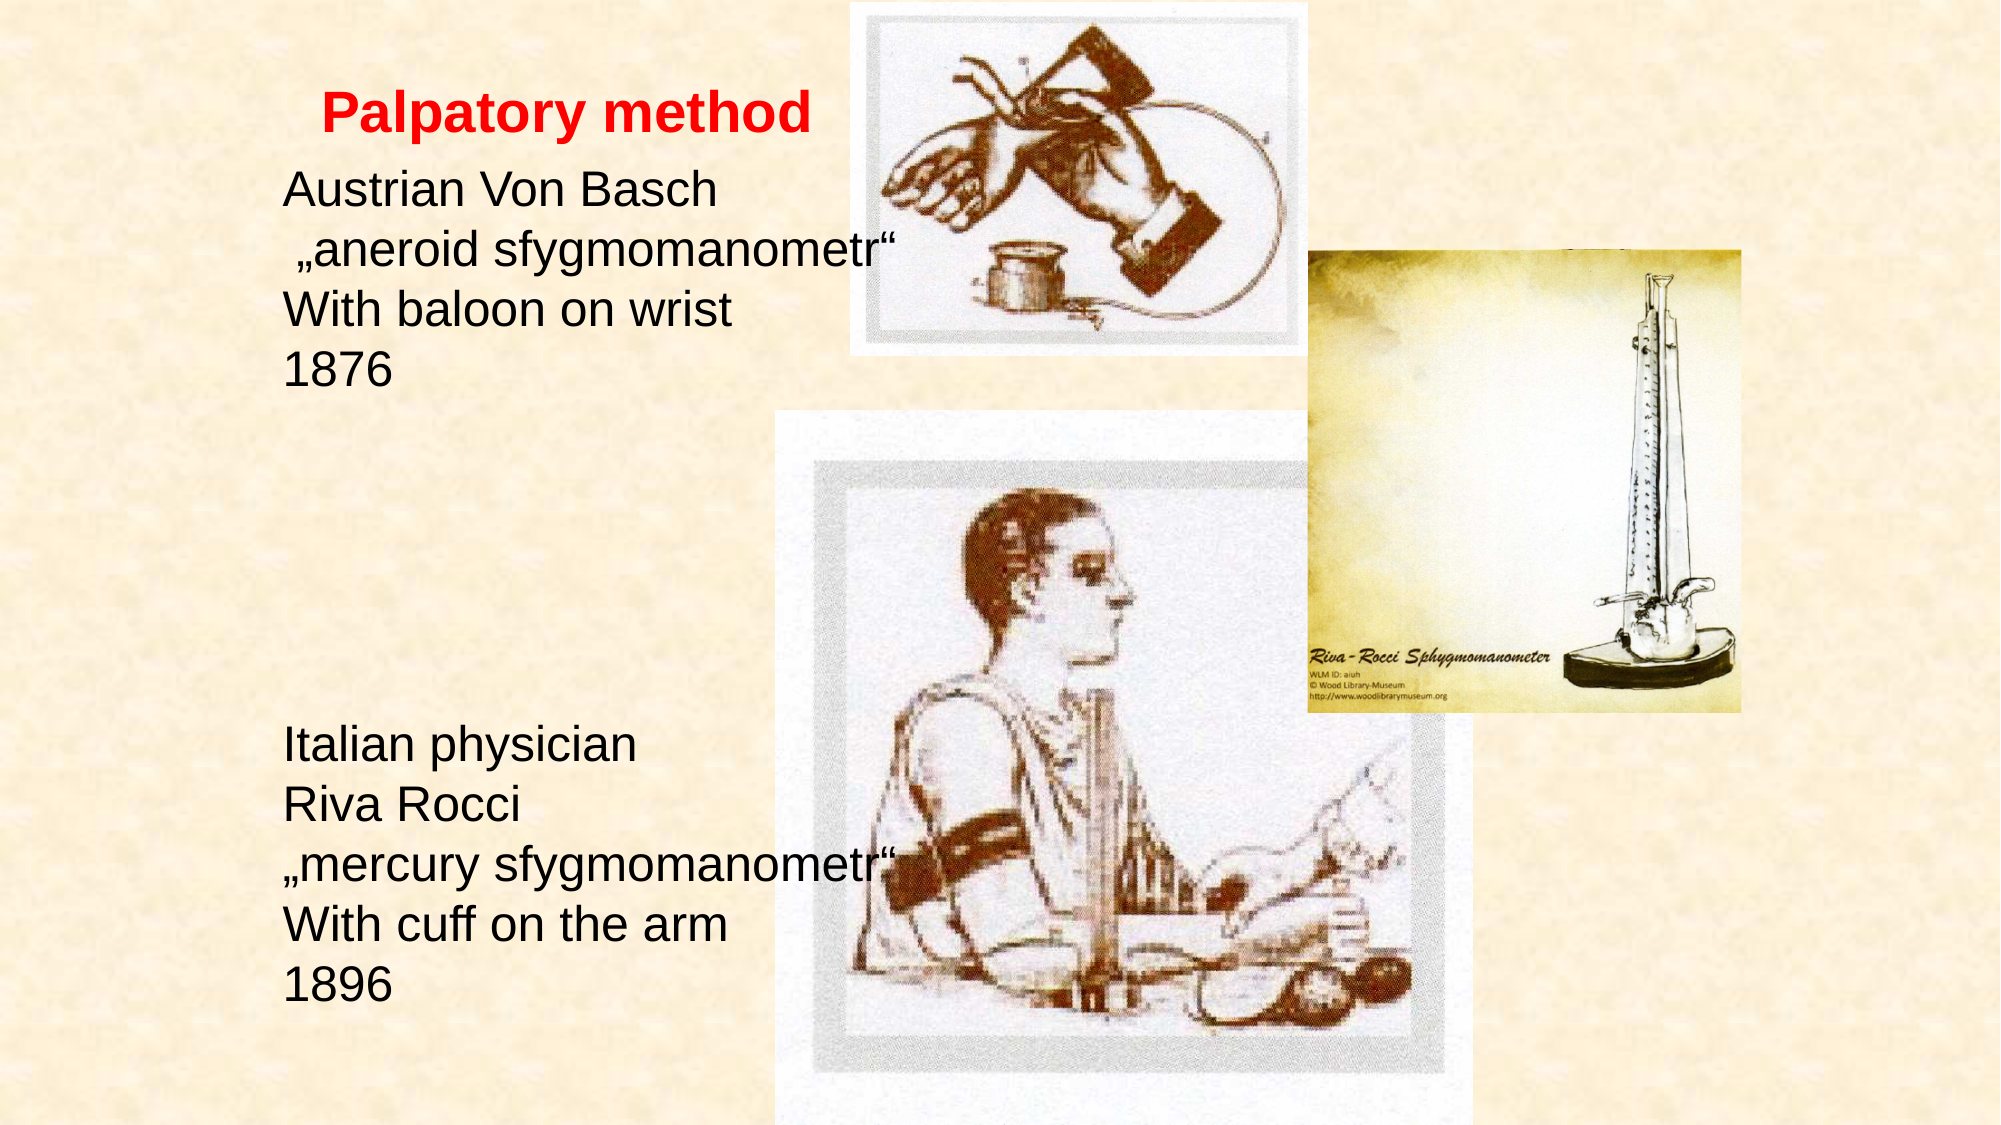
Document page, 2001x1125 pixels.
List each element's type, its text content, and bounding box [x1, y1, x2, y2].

text_box Palpatory method [306, 66, 829, 152]
text_box Austrian Von Basch „aneroid sfygmomanometr“ With baloon on wrist 1876 Italian physician Riva Rocci „mercury sfygmomanometr“ With cuff on the arm 1896 [267, 148, 954, 1019]
picture [0, 0, 2001, 1125]
